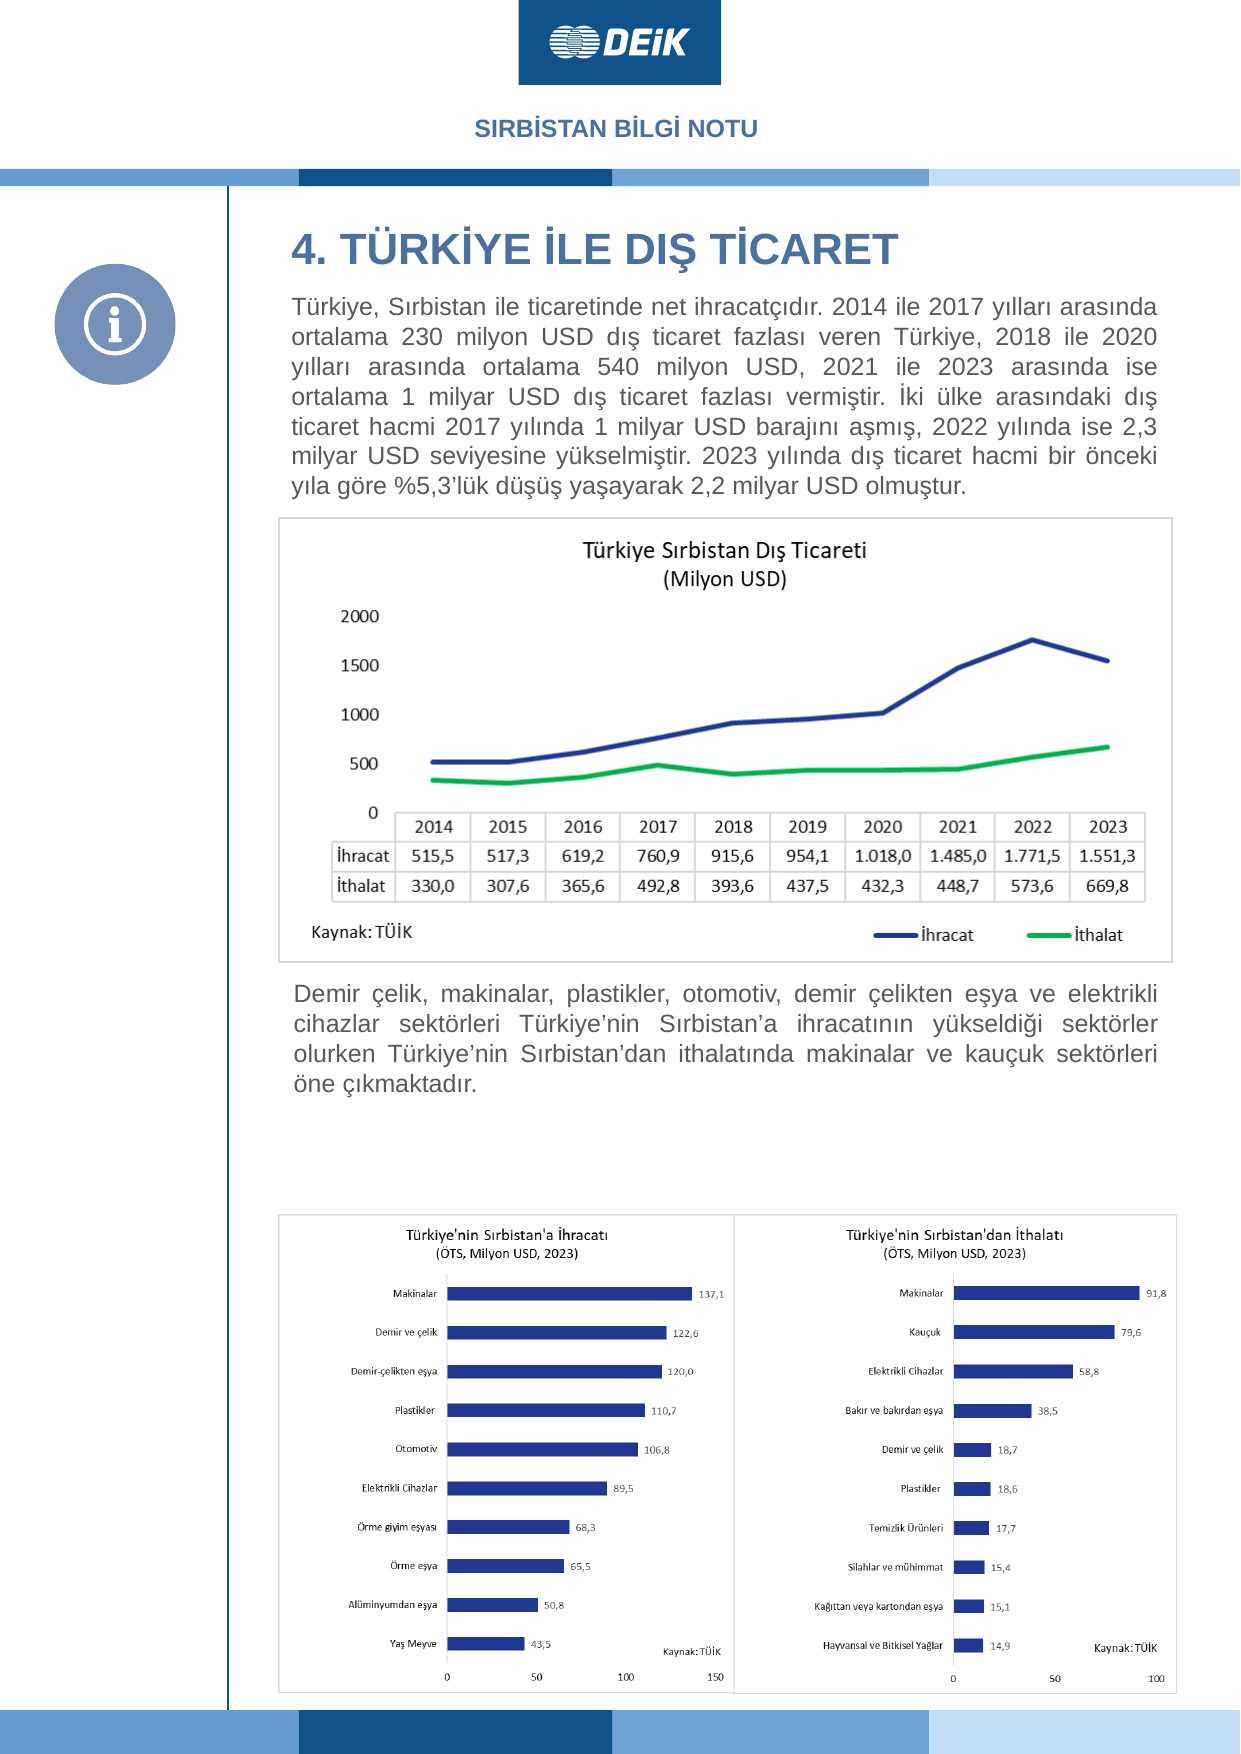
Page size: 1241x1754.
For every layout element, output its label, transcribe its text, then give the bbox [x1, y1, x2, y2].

picture [278, 1214, 1177, 1694]
text_box Demir çelik, makinalar, plastikler, otomotiv, demir çelikten eşya ve elektrikli cihazlar sektörleri Türkiye’nin Sırbistan’a ihracatının yükseldiği sektörler olurken Türkiye’nin Sırbistan’dan ithalatında makinalar ve kauçuk sektörleri öne çıkmaktadır. [278, 970, 1175, 1105]
text_box SIRBİSTAN BİLGİ NOTU [133, 105, 1100, 150]
text_box Türkiye, Sırbistan ile ticaretinde net ihracatçıdır. 2014 ile 2017 yılları arasında ortalama 230 milyon USD dış ticaret fazlası veren Türkiye, 2018 ile 2020 yılları arasında ortalama 540 milyon USD, 2021 ile 2023 arasında ise ortalama 1 milyar USD dış ticaret fazlası vermiştir. İki ülke arasındaki dış ticaret hacmi 2017 yılında 1 milyar USD barajını aşmış, 2022 yılında ise 2,3 milyar USD seviyesine yükselmiştir. 2023 yılında dış ticaret hacmi bir önceki yıla göre %5,3’lük düşüş yaşayarak 2,2 milyar USD olmuştur. [276, 282, 1175, 508]
picture [526, 0, 714, 85]
picture [45, 254, 185, 394]
text_box 4. TÜRKİYE İLE DIŞ TİCARET [276, 213, 1059, 282]
picture [278, 517, 1173, 963]
